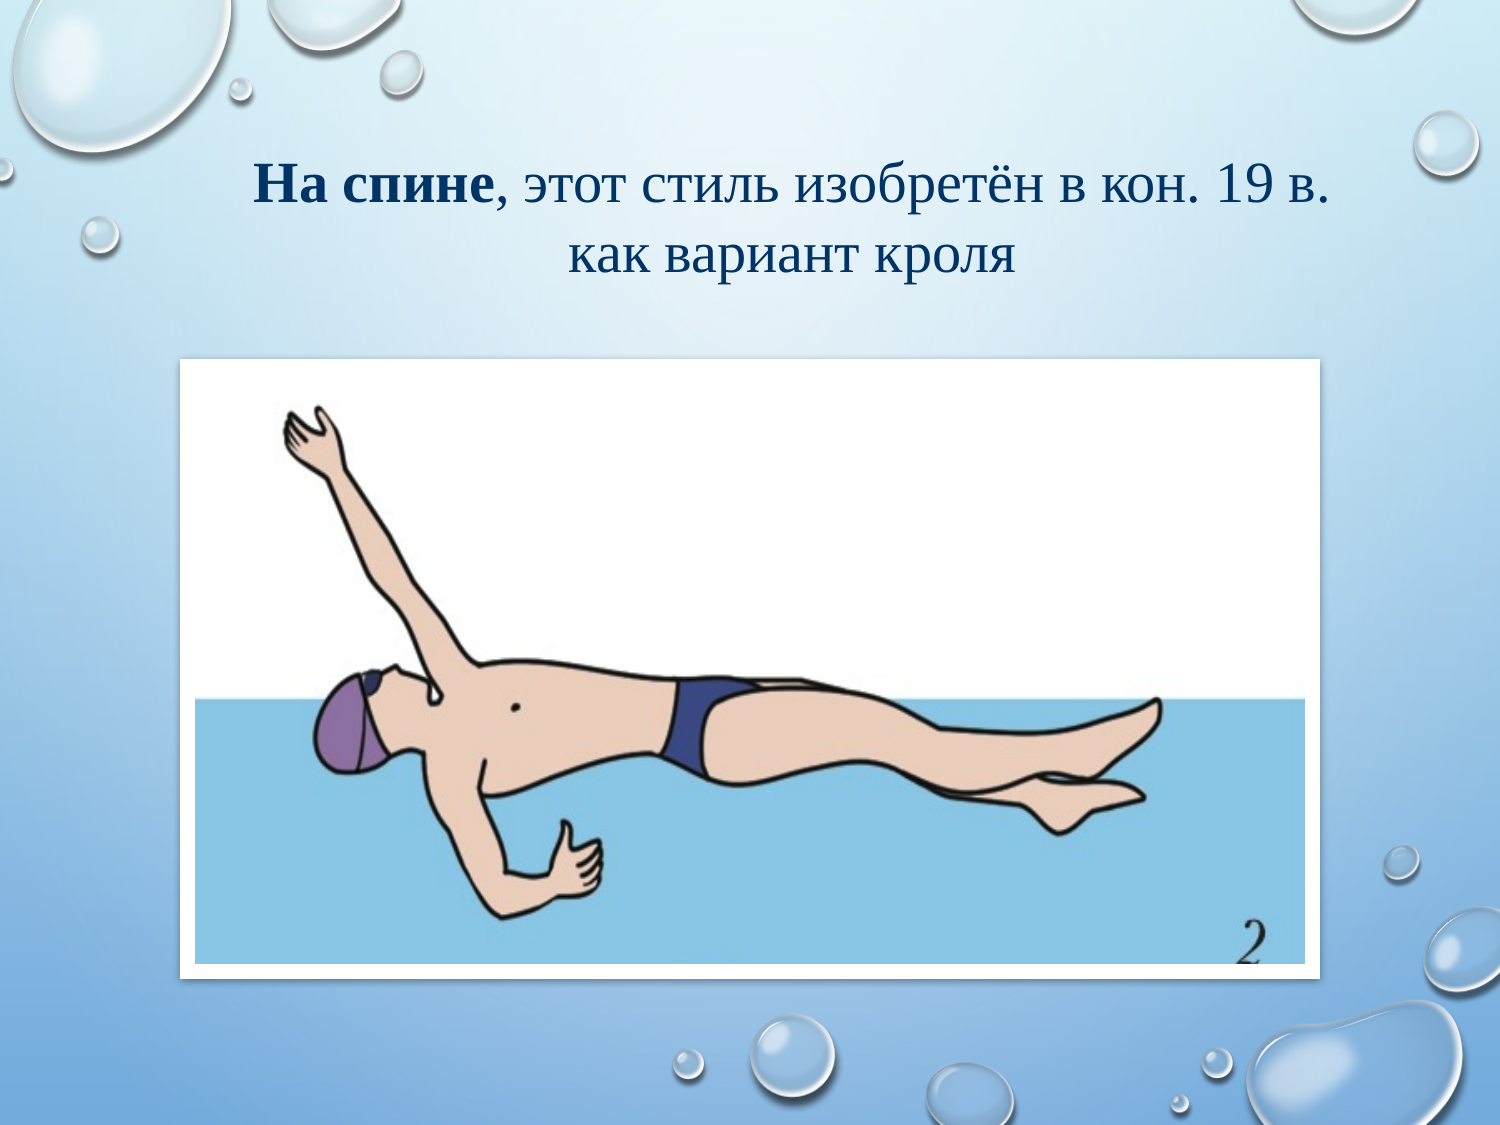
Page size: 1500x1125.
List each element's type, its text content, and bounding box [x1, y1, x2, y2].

text_box На спи­не, этот стиль изо­бре­тён в кон. 19 в. как ва­ри­ант кро­ля [230, 137, 1356, 292]
picture [0, 0, 1500, 1125]
